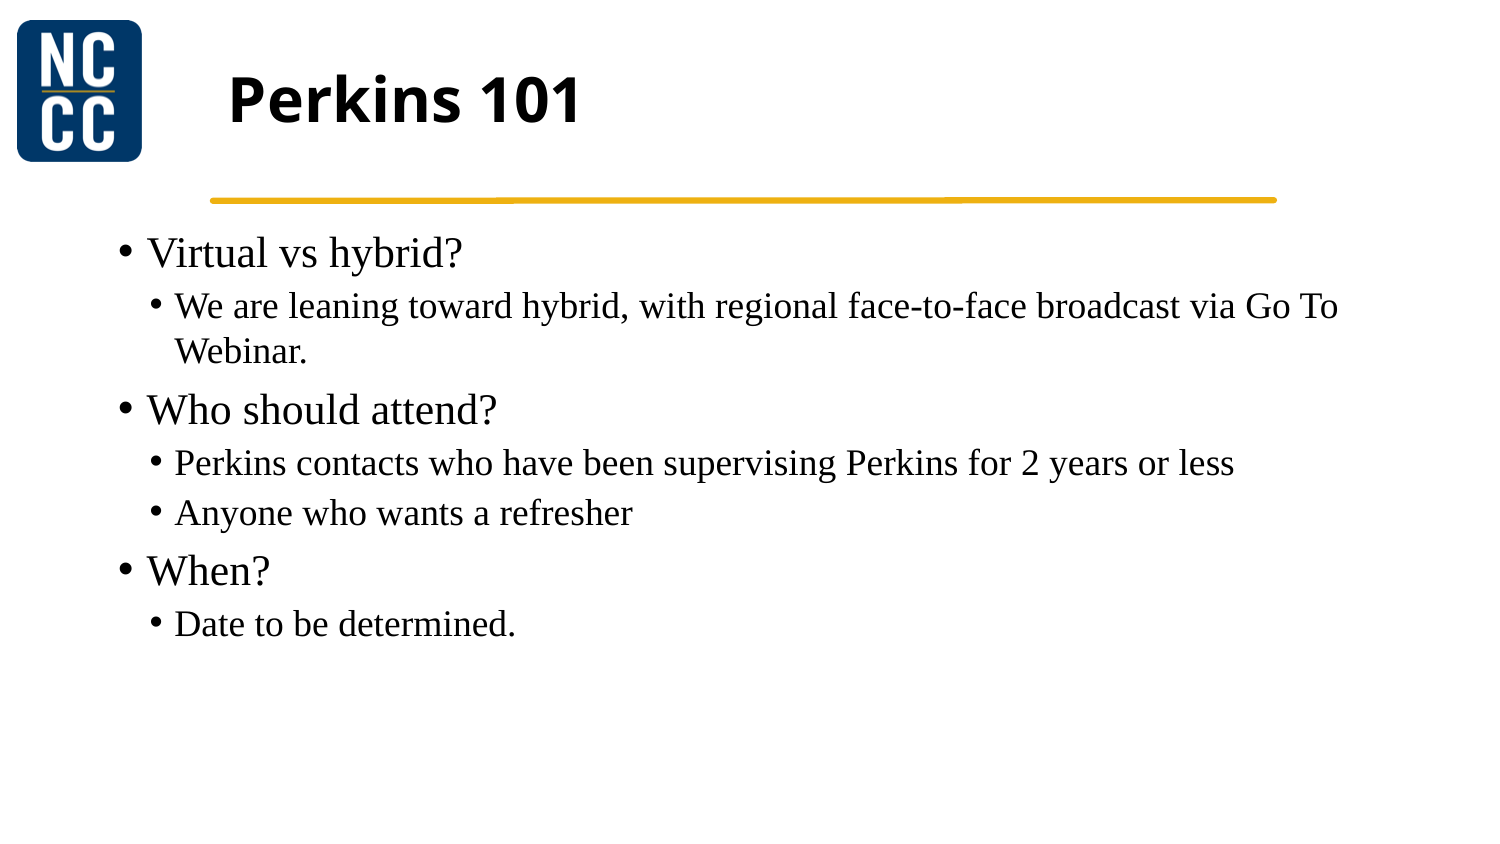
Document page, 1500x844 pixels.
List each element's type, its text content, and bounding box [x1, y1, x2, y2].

picture [17, 20, 142, 162]
list Virtual vs hybrid? We are leaning toward hybrid, with regional face-to-face broadcast via Go To Webinar. Who should attend? Perkins contacts who have been supervising Perkins for 2 years or less Anyone who wants a refresher When? Date to be determined. [103, 216, 1397, 799]
title Perkins 101 [212, 20, 1421, 184]
